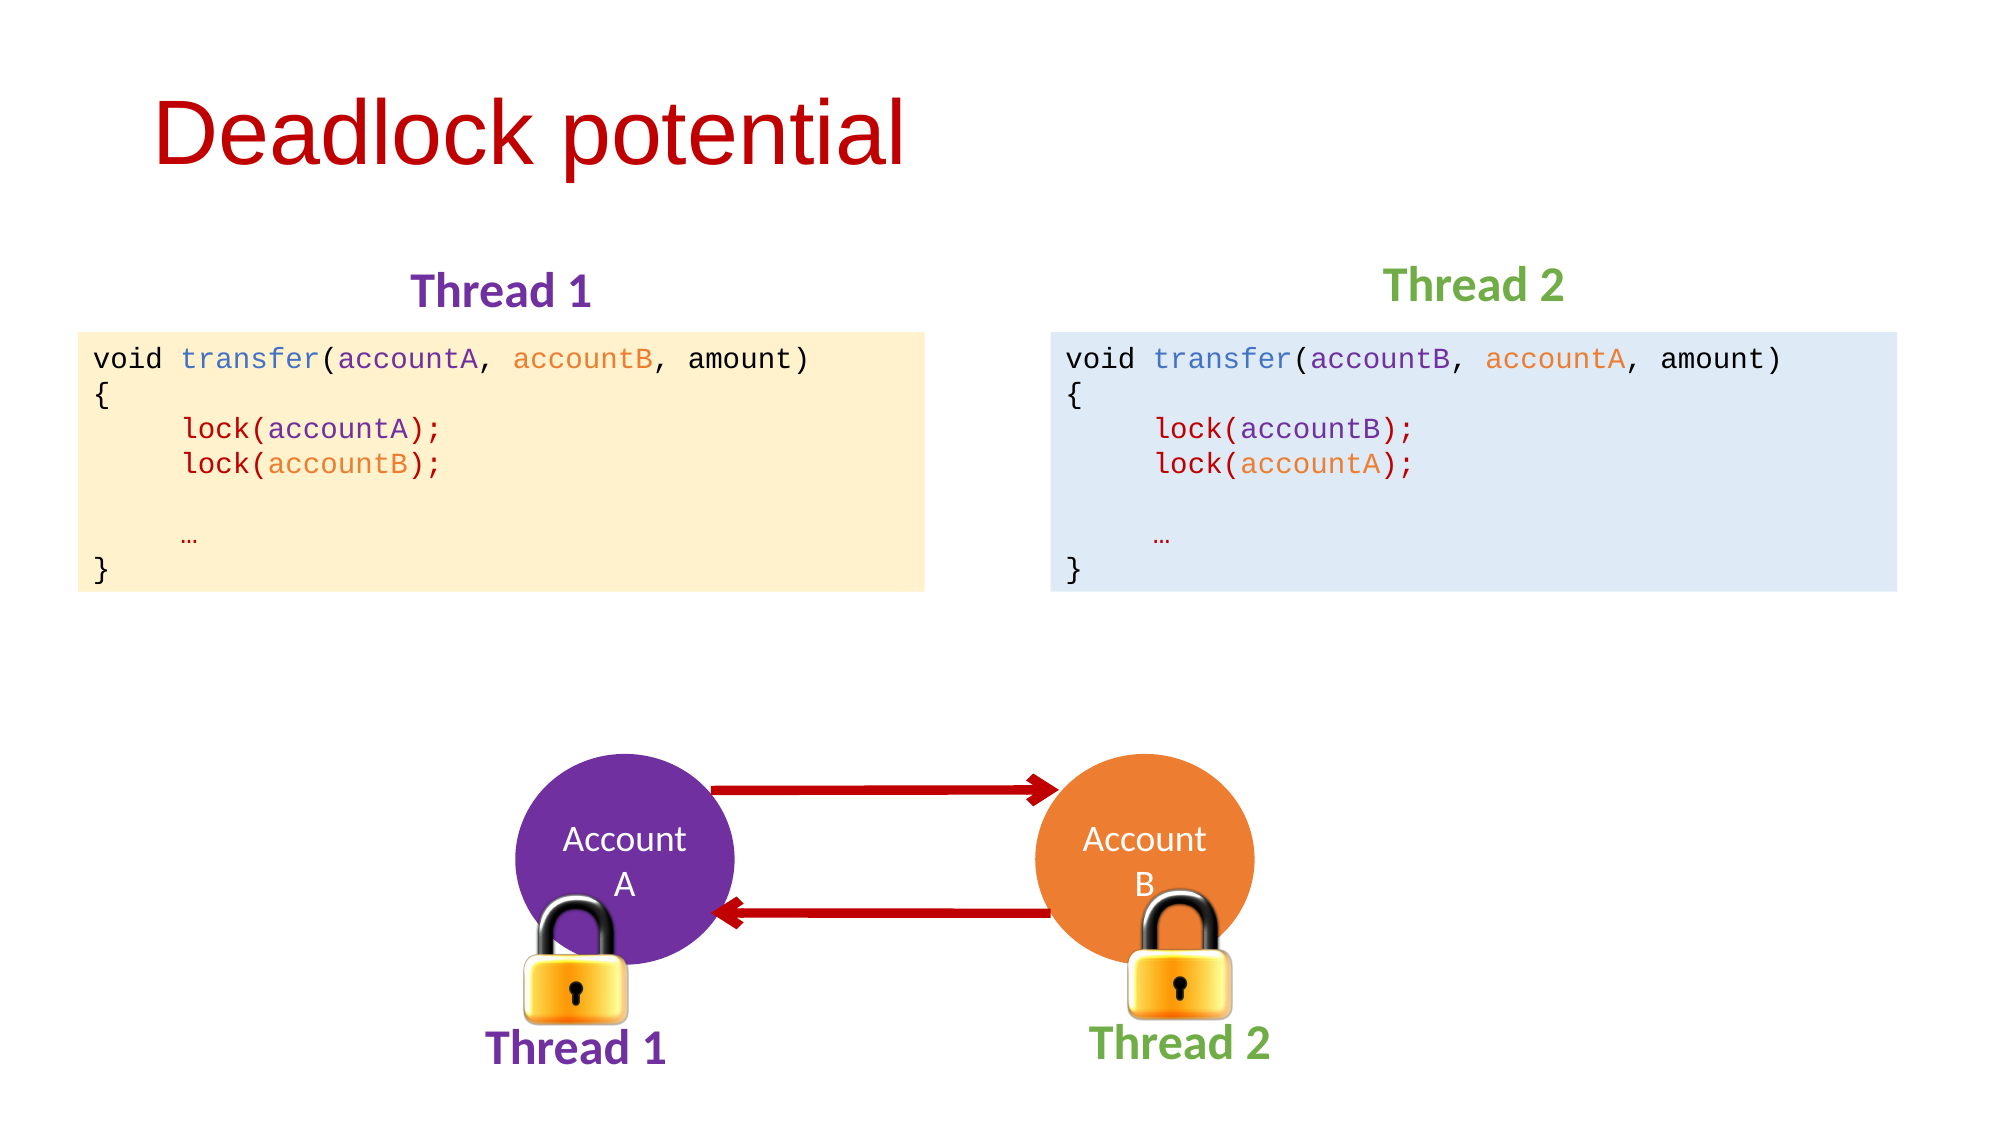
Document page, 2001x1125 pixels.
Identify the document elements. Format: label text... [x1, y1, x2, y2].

picture [501, 884, 651, 1045]
text_box Thread 2 [1254, 243, 1694, 319]
text_box Thread 1 [282, 249, 721, 325]
text_box Account A [514, 752, 736, 963]
text_box Account B [1034, 752, 1256, 959]
text_box void transfer(accountA, accountB, amount) { lock(accountA); lock(accountB); … } [78, 332, 925, 592]
text_box Thread 1 [466, 1006, 686, 1082]
text_box Thread 2 [1070, 1001, 1290, 1077]
title Deadlock potential [137, 26, 1863, 244]
picture [1105, 879, 1255, 1040]
text_box void transfer(accountB, accountA, amount) { lock(accountB); lock(accountA); … } [1050, 332, 1898, 592]
